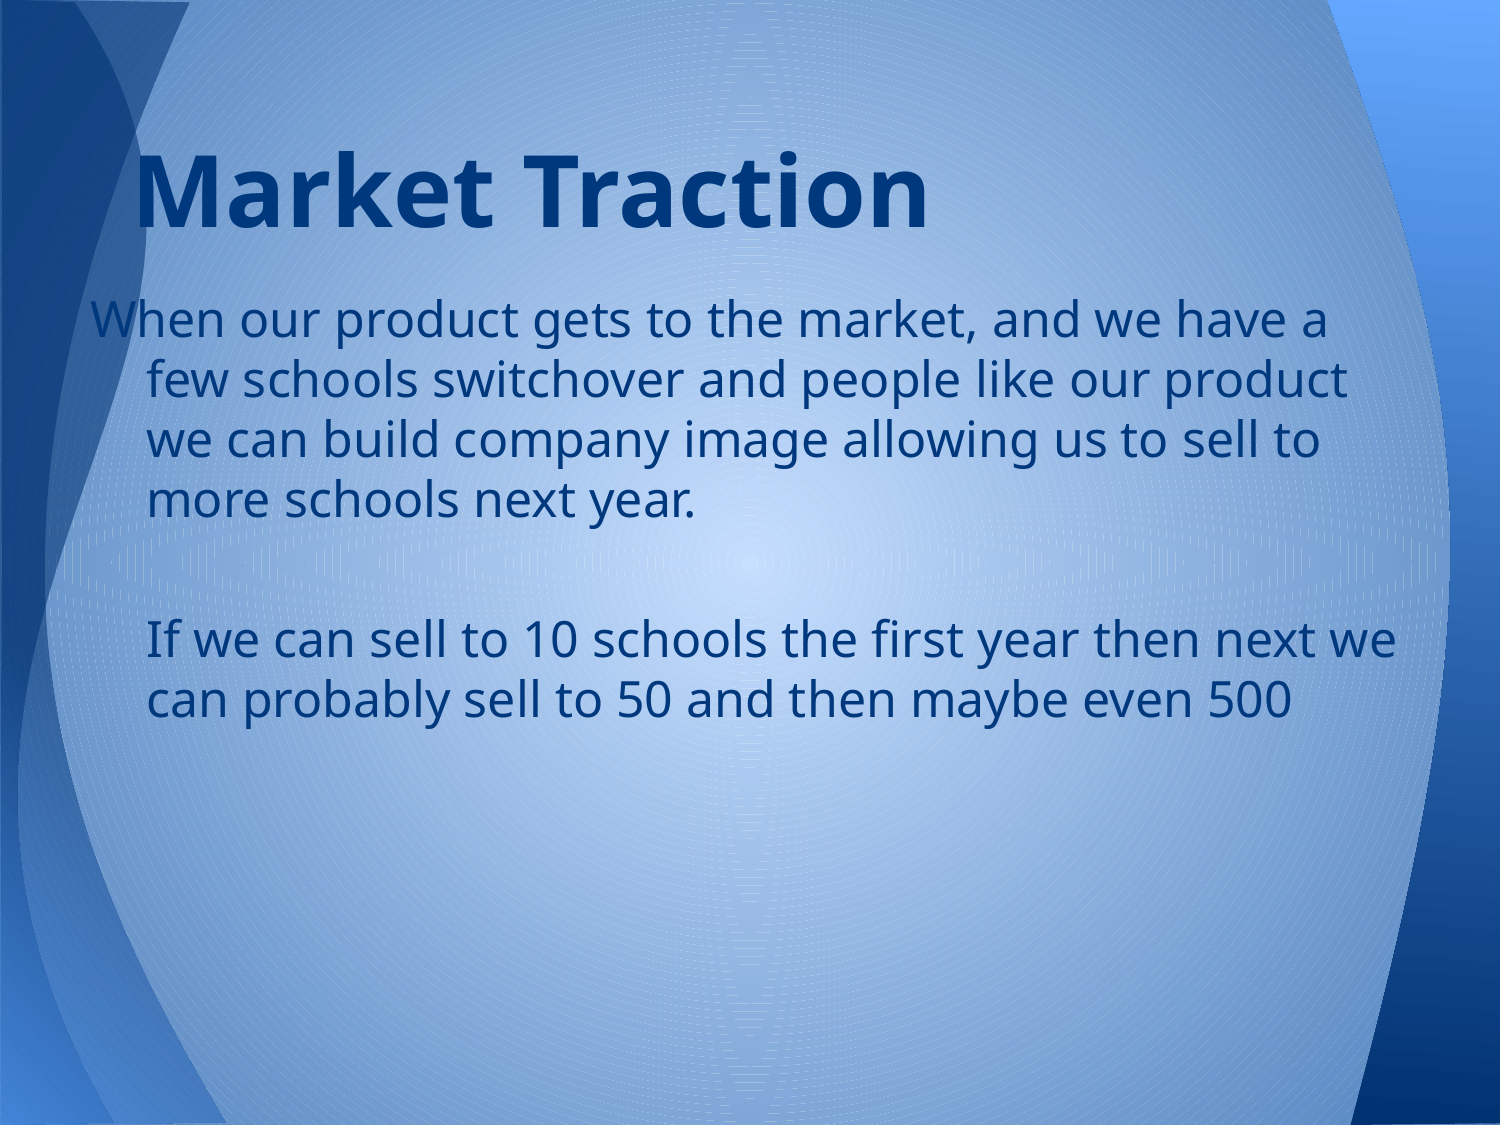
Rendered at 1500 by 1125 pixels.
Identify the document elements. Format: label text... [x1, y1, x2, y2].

list When our product gets to the market, and we have a few schools switchover and people like our product we can build company image allowing us to sell to more schools next year. If we can sell to 10 schools the first year then next we can probably sell to 50 and then maybe even 500 [75, 272, 1425, 940]
title Market Traction [75, 44, 1425, 263]
